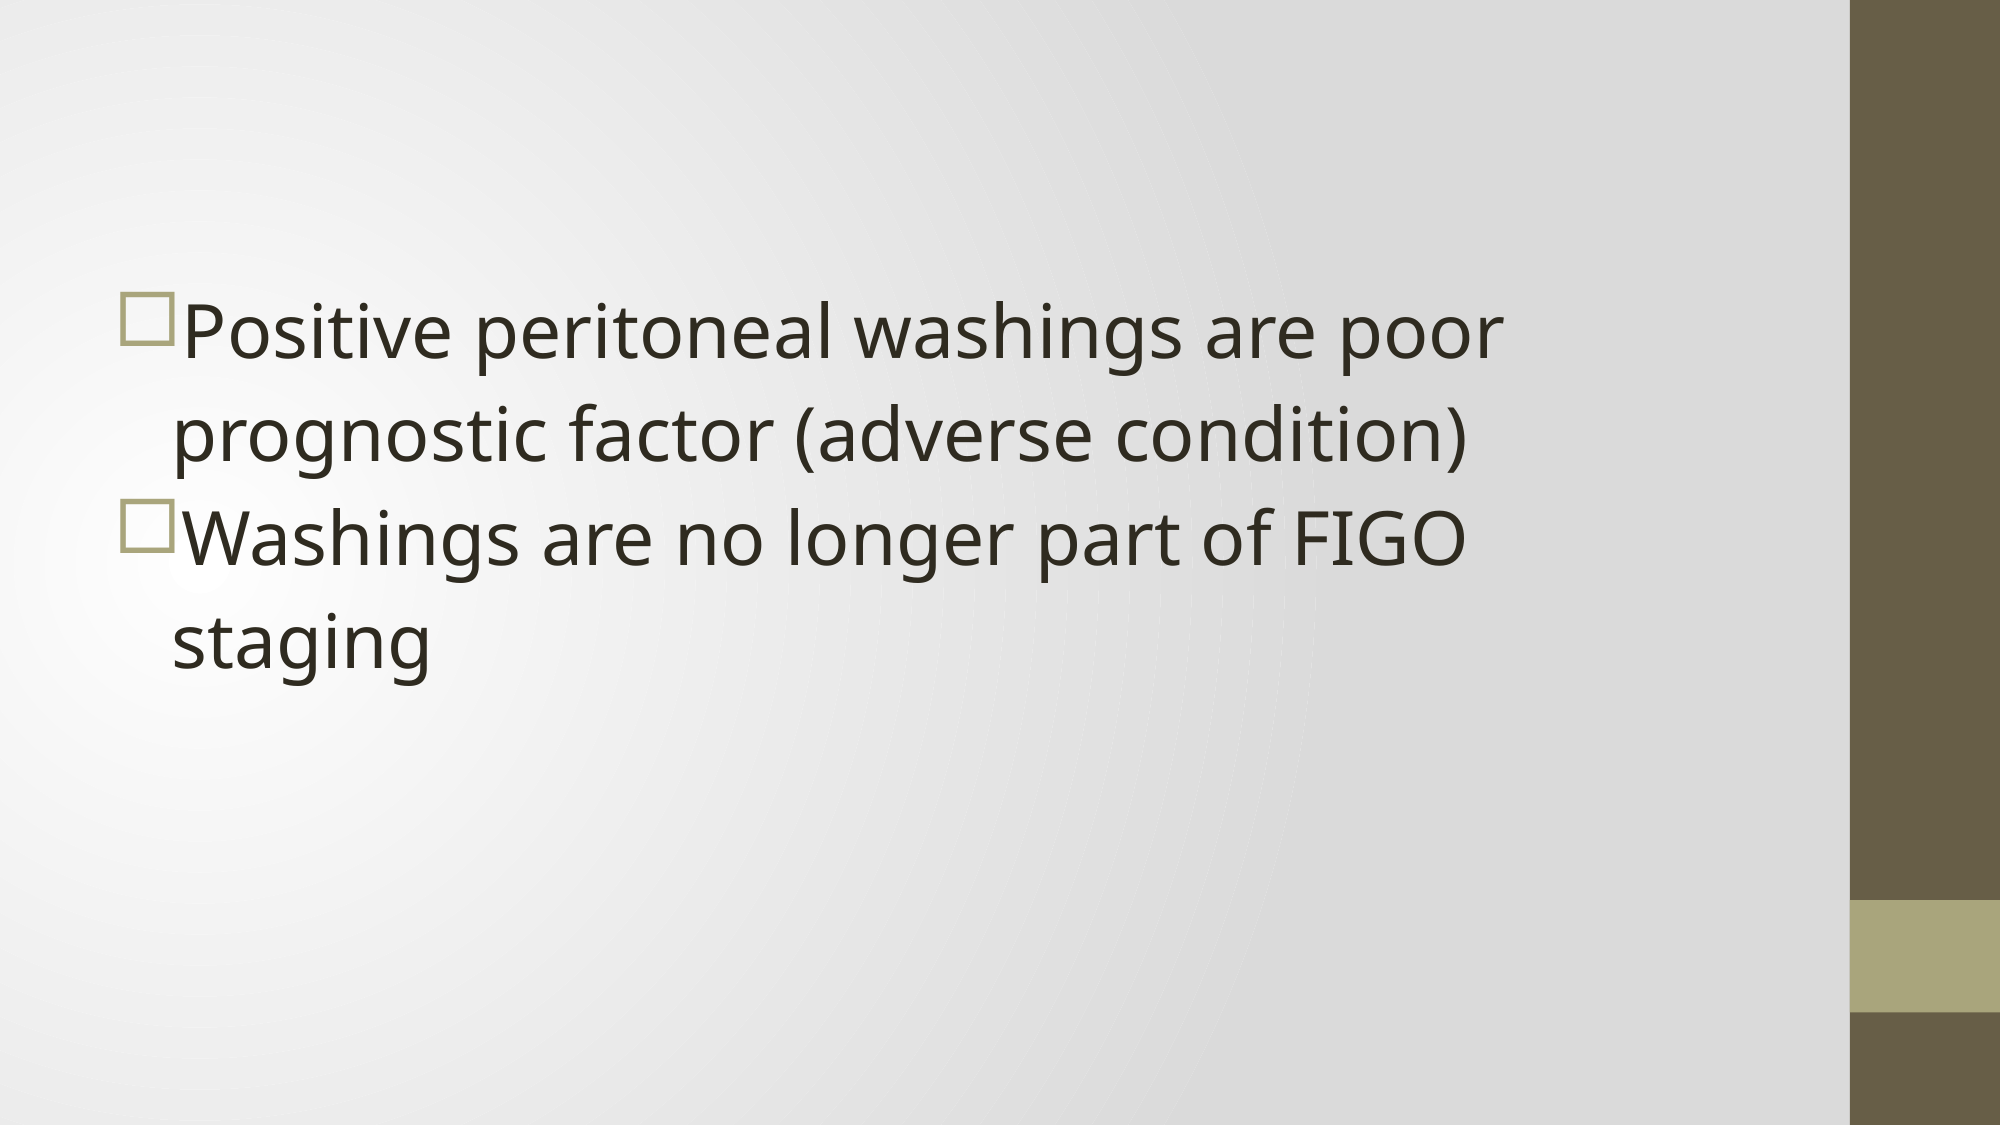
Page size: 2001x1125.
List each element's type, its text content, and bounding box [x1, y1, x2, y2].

list Positive peritoneal washings are poor prognostic factor (adverse condition) Washings are no longer part of FIGO staging [99, 262, 1767, 1050]
